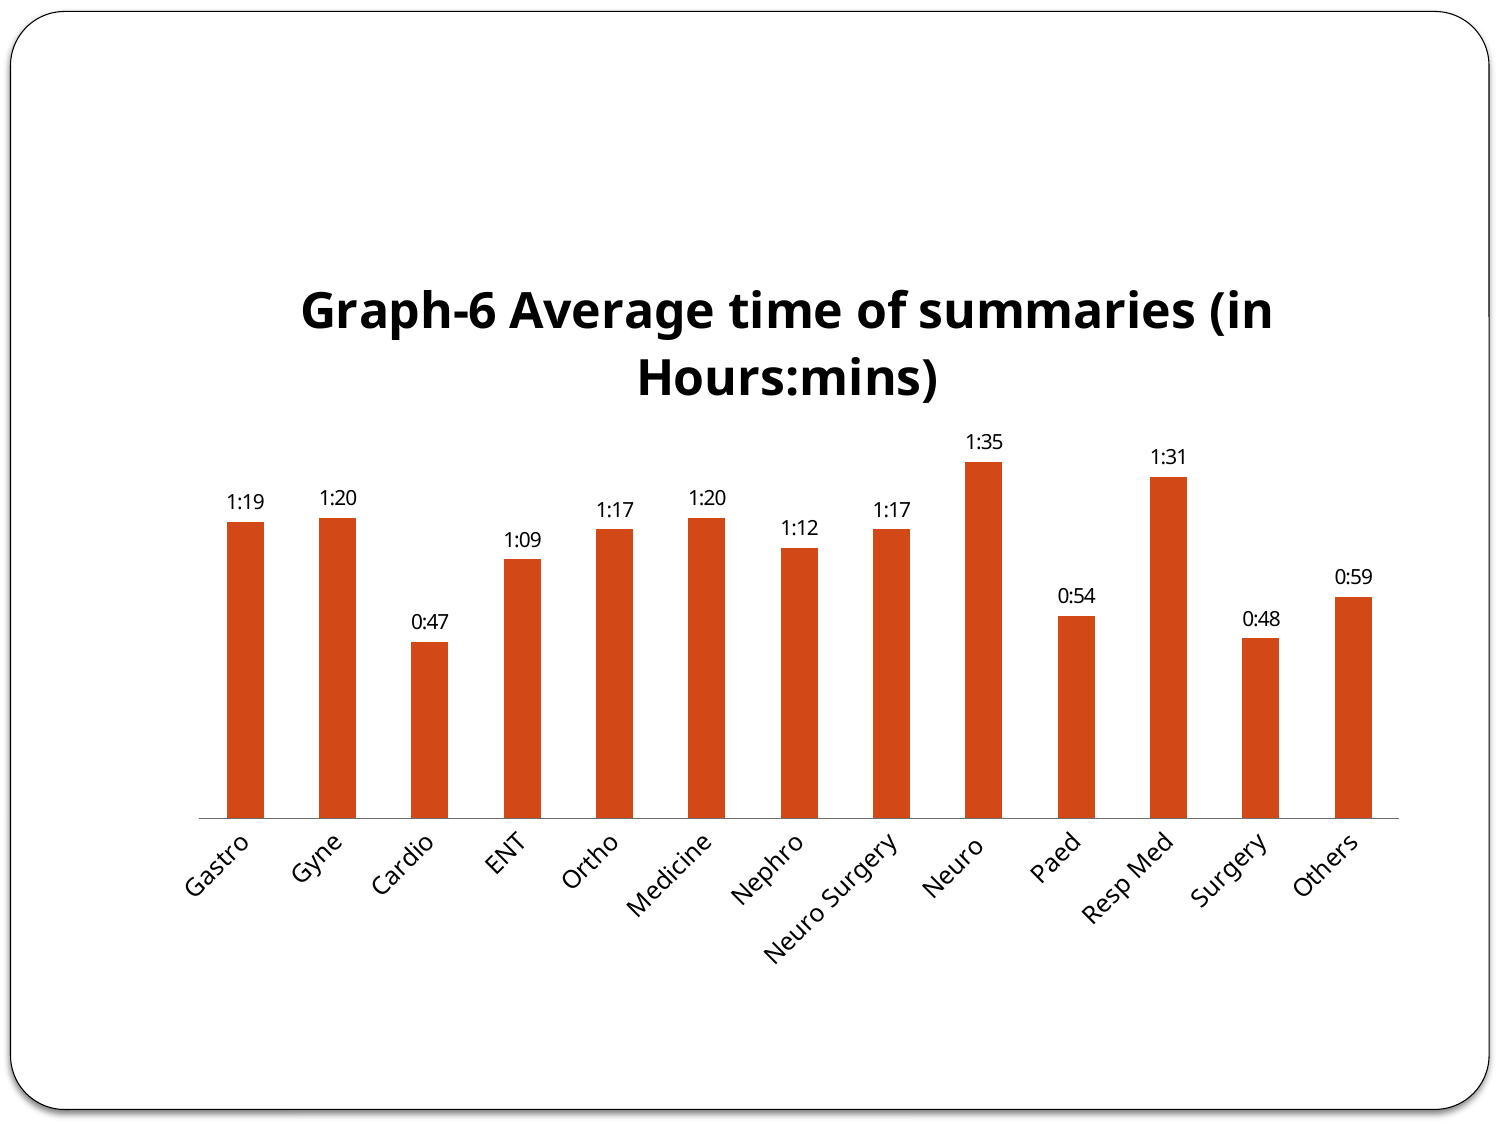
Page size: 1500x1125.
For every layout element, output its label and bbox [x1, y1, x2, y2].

chart [149, 237, 1426, 988]
